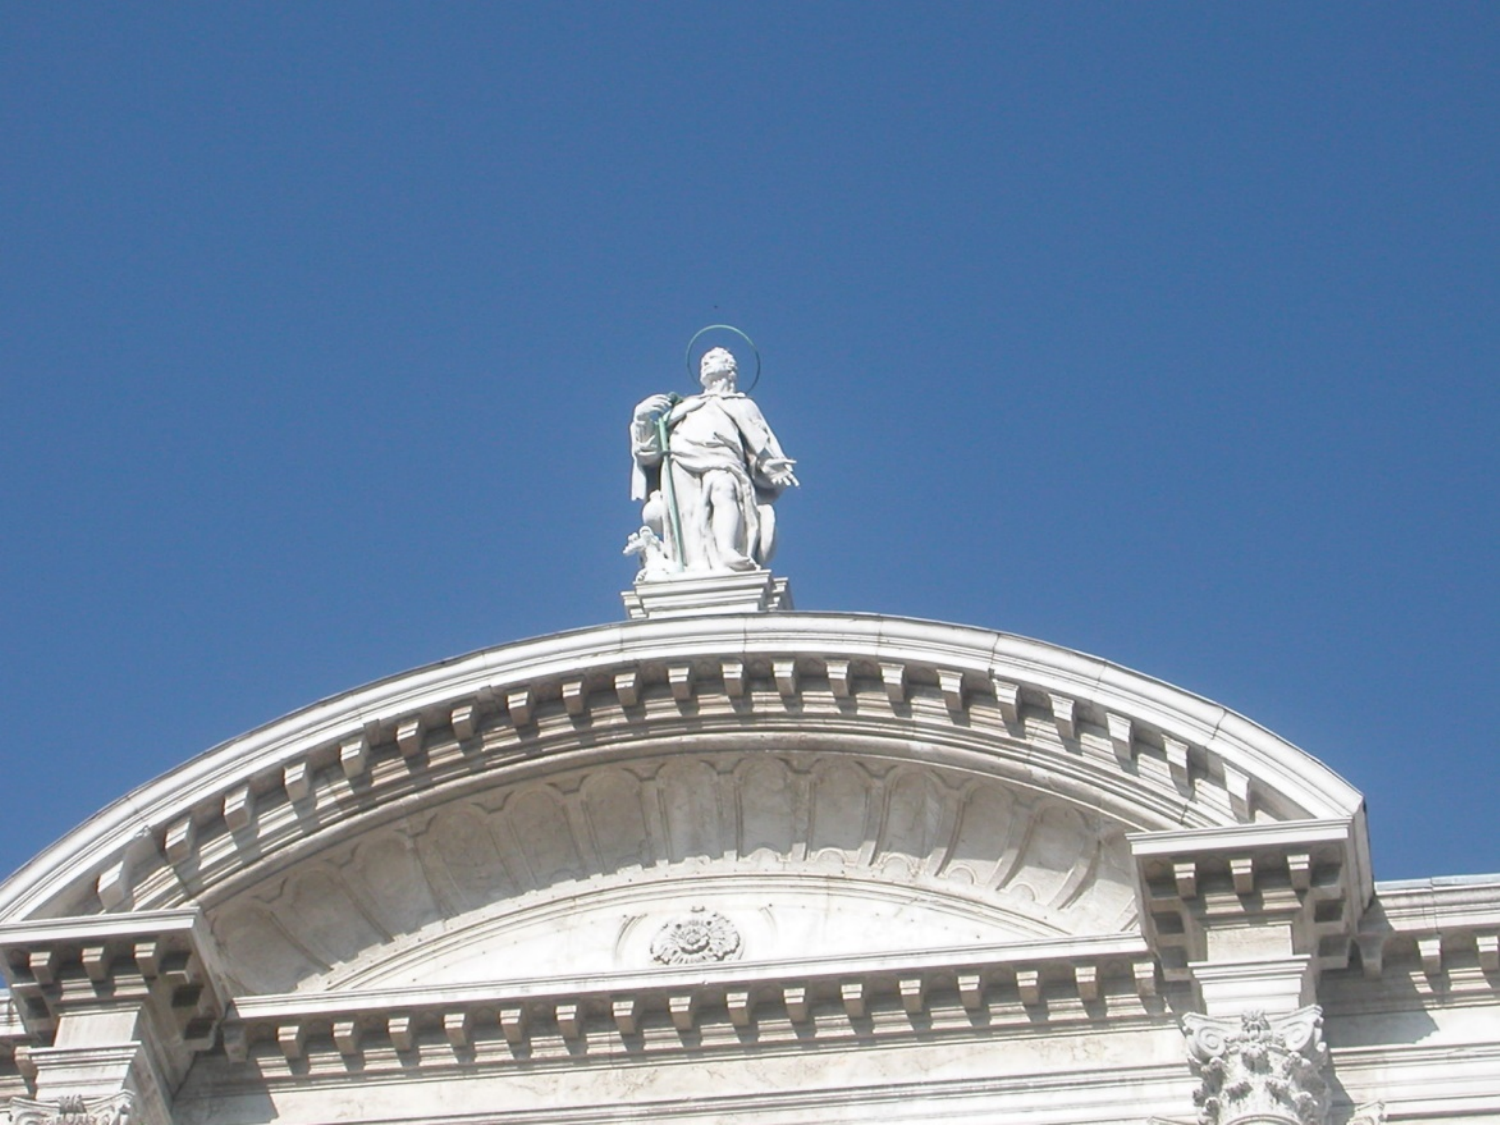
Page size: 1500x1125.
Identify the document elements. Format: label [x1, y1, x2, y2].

list [0, 0, 1500, 1125]
